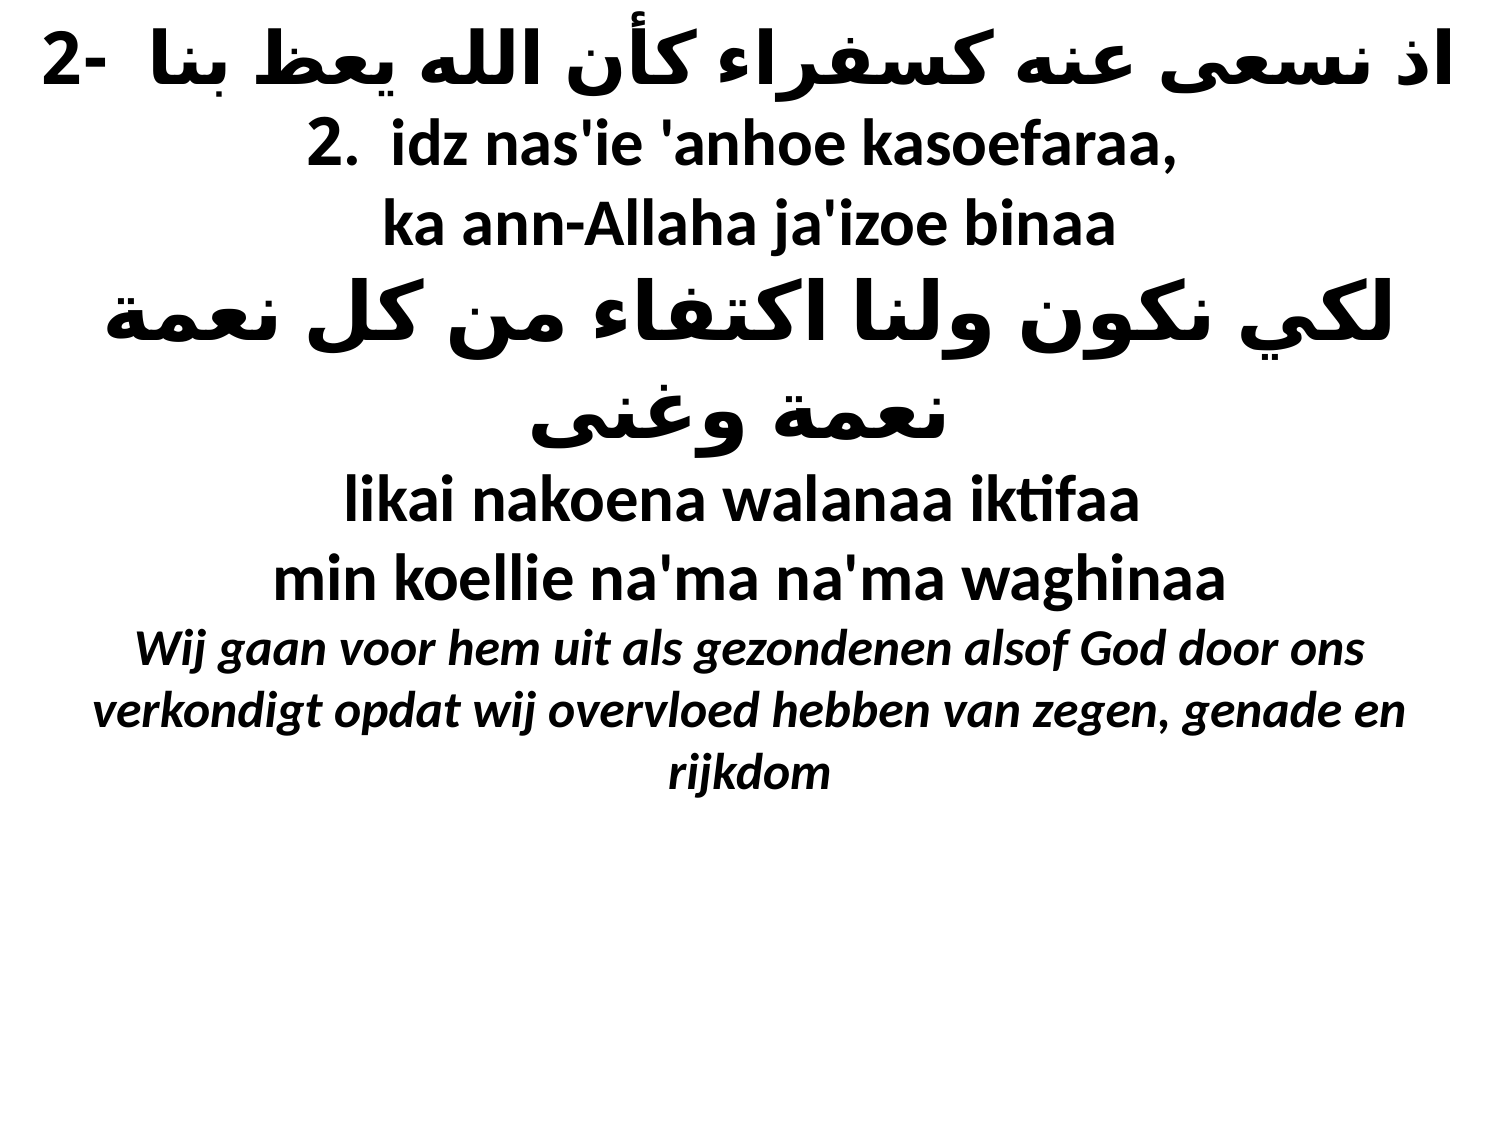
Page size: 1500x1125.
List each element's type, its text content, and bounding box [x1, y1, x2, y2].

title اذ نسعى عنه كسفراء كأن الله يعظ بنا -2 2. idz nas'ie 'anhoe kasoefaraa, ka ann-Allaha ja'izoe binaa لكي نكون ولنا اكتفاء من كل نعمة نعمة وغنى likai nakoena walanaa iktifaa min koellie na'ma na'ma waghinaa Wij gaan voor hem uit als gezondenen alsof God door ons verkondigt opdat wij overvloed hebben van zegen, genade en rijkdom [0, 0, 1500, 811]
